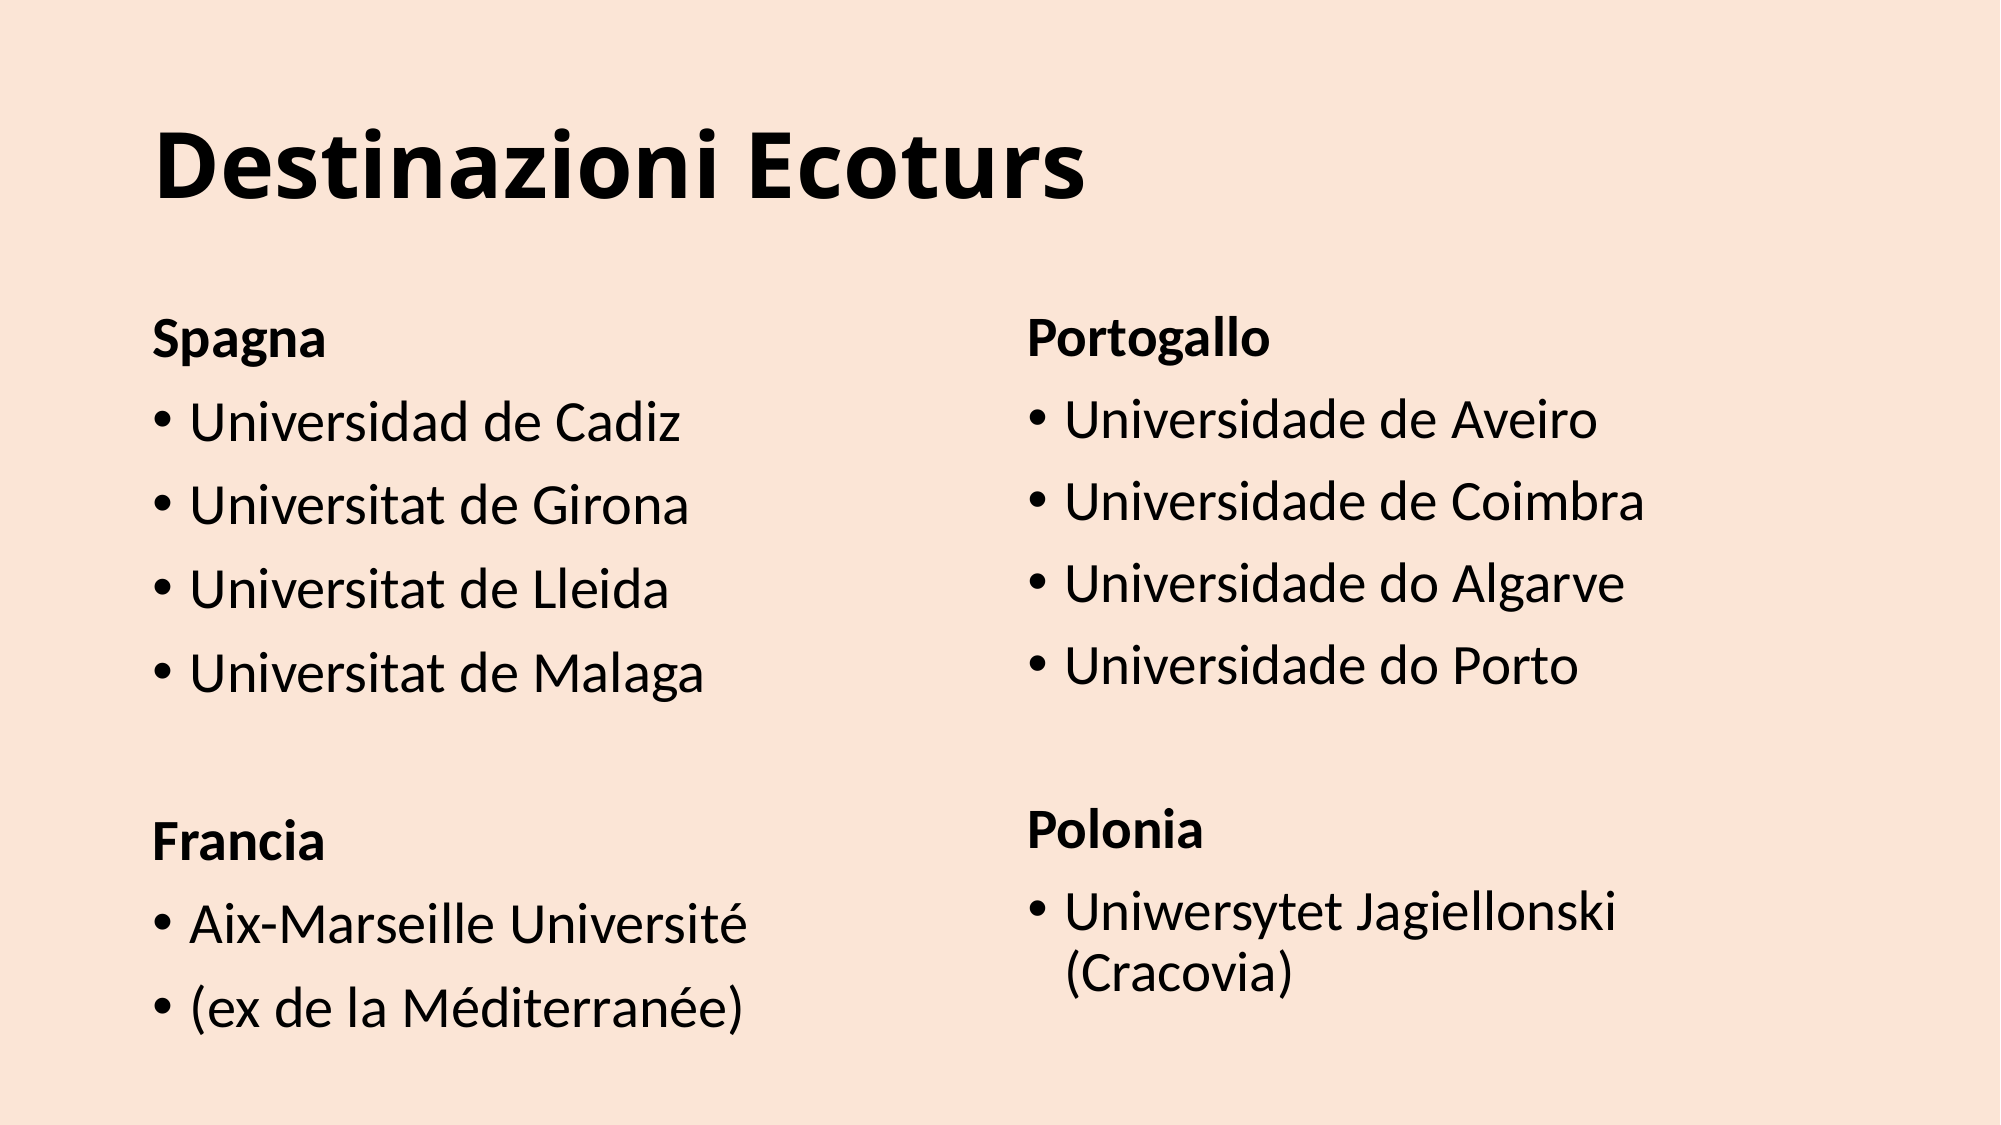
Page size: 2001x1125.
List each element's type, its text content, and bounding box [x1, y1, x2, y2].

list Portogallo Universidade de Aveiro Universidade de Coimbra Universidade do Algarve Universidade do Porto Polonia Uniwersytet Jagiellonski (Cracovia) [1012, 299, 1863, 1014]
list Spagna Universidad de Cadiz Universitat de Girona Universitat de Lleida Universitat de Malaga Francia Aix-Marseille Université (ex de la Méditerranée) [137, 299, 1013, 1096]
title Destinazioni Ecoturs [137, 59, 1863, 278]
